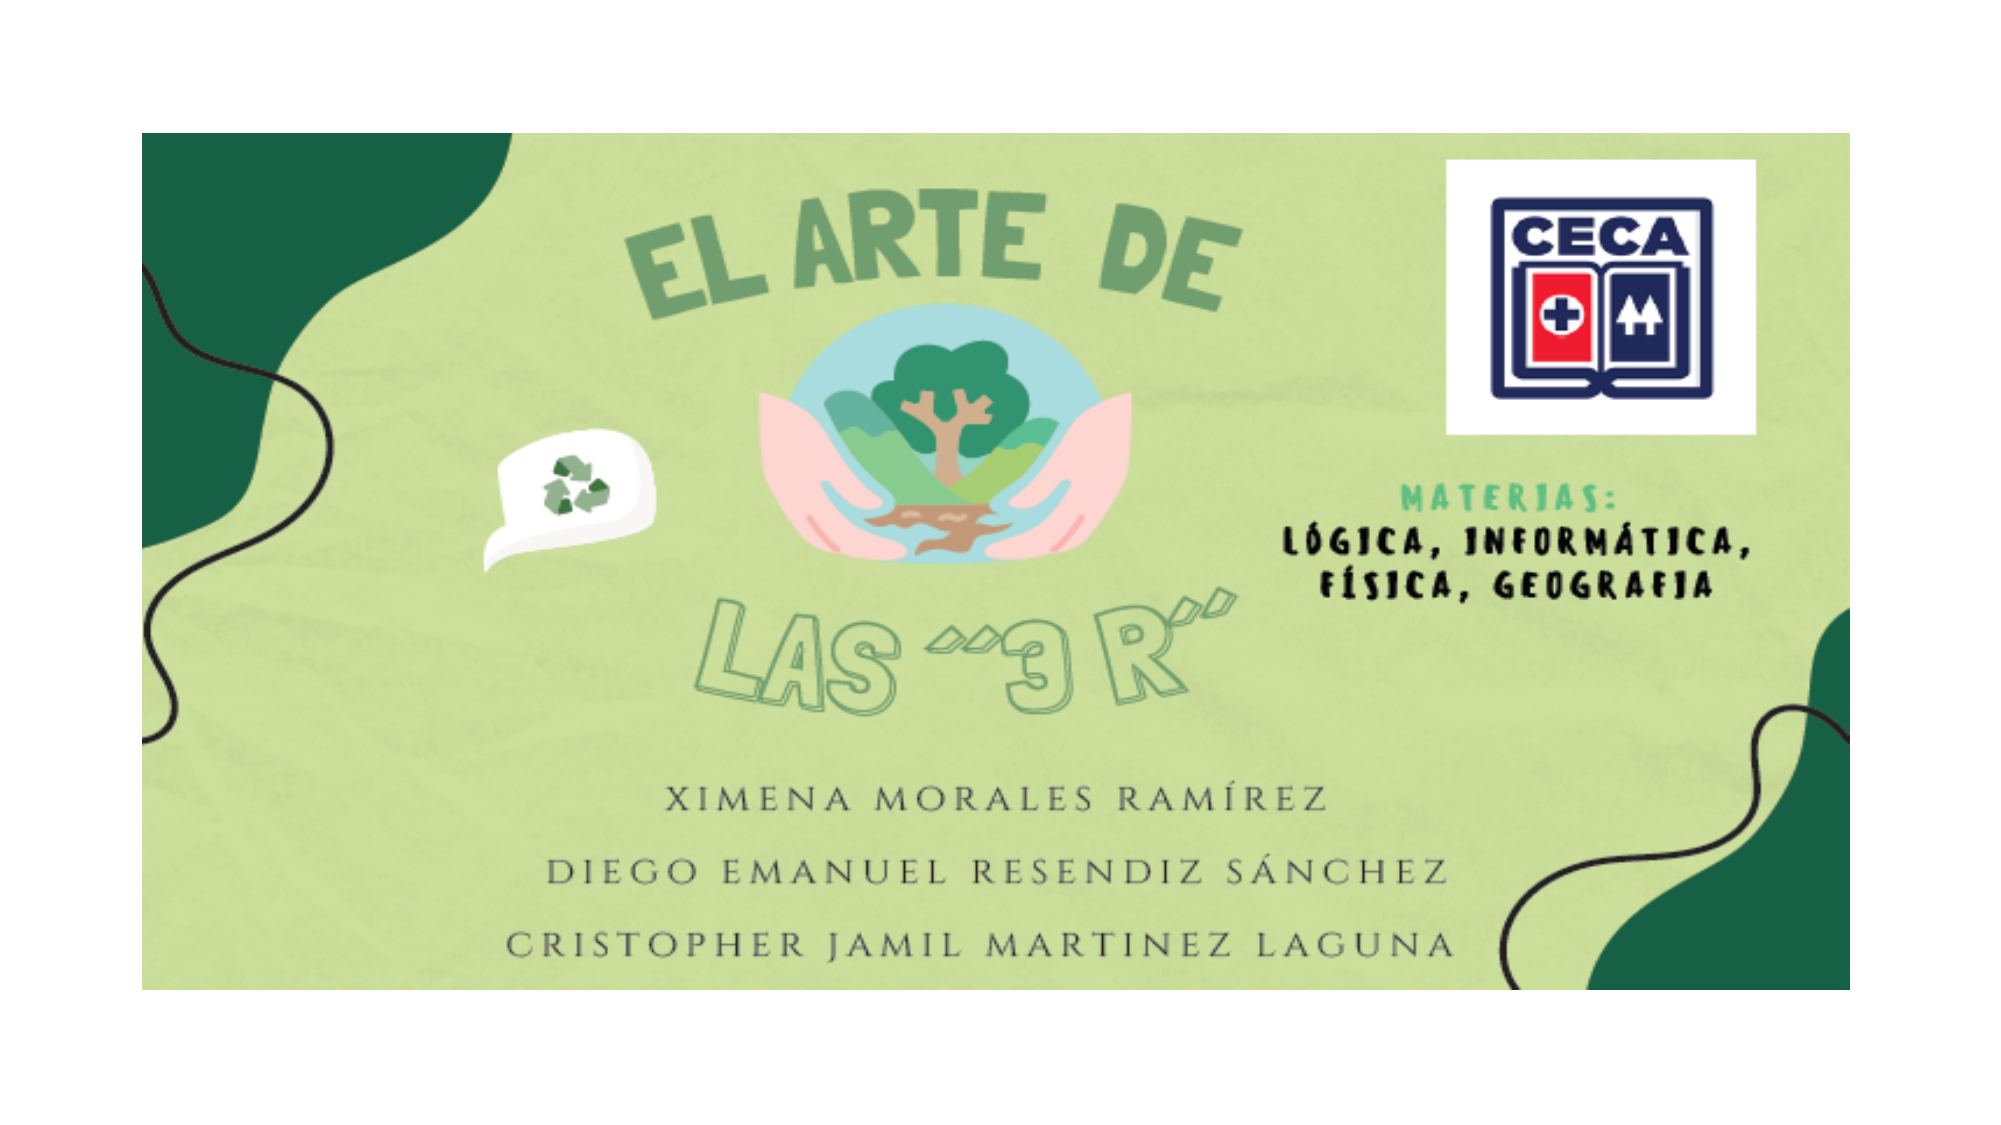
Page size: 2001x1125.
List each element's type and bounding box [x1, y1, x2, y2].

picture [142, 133, 1850, 990]
